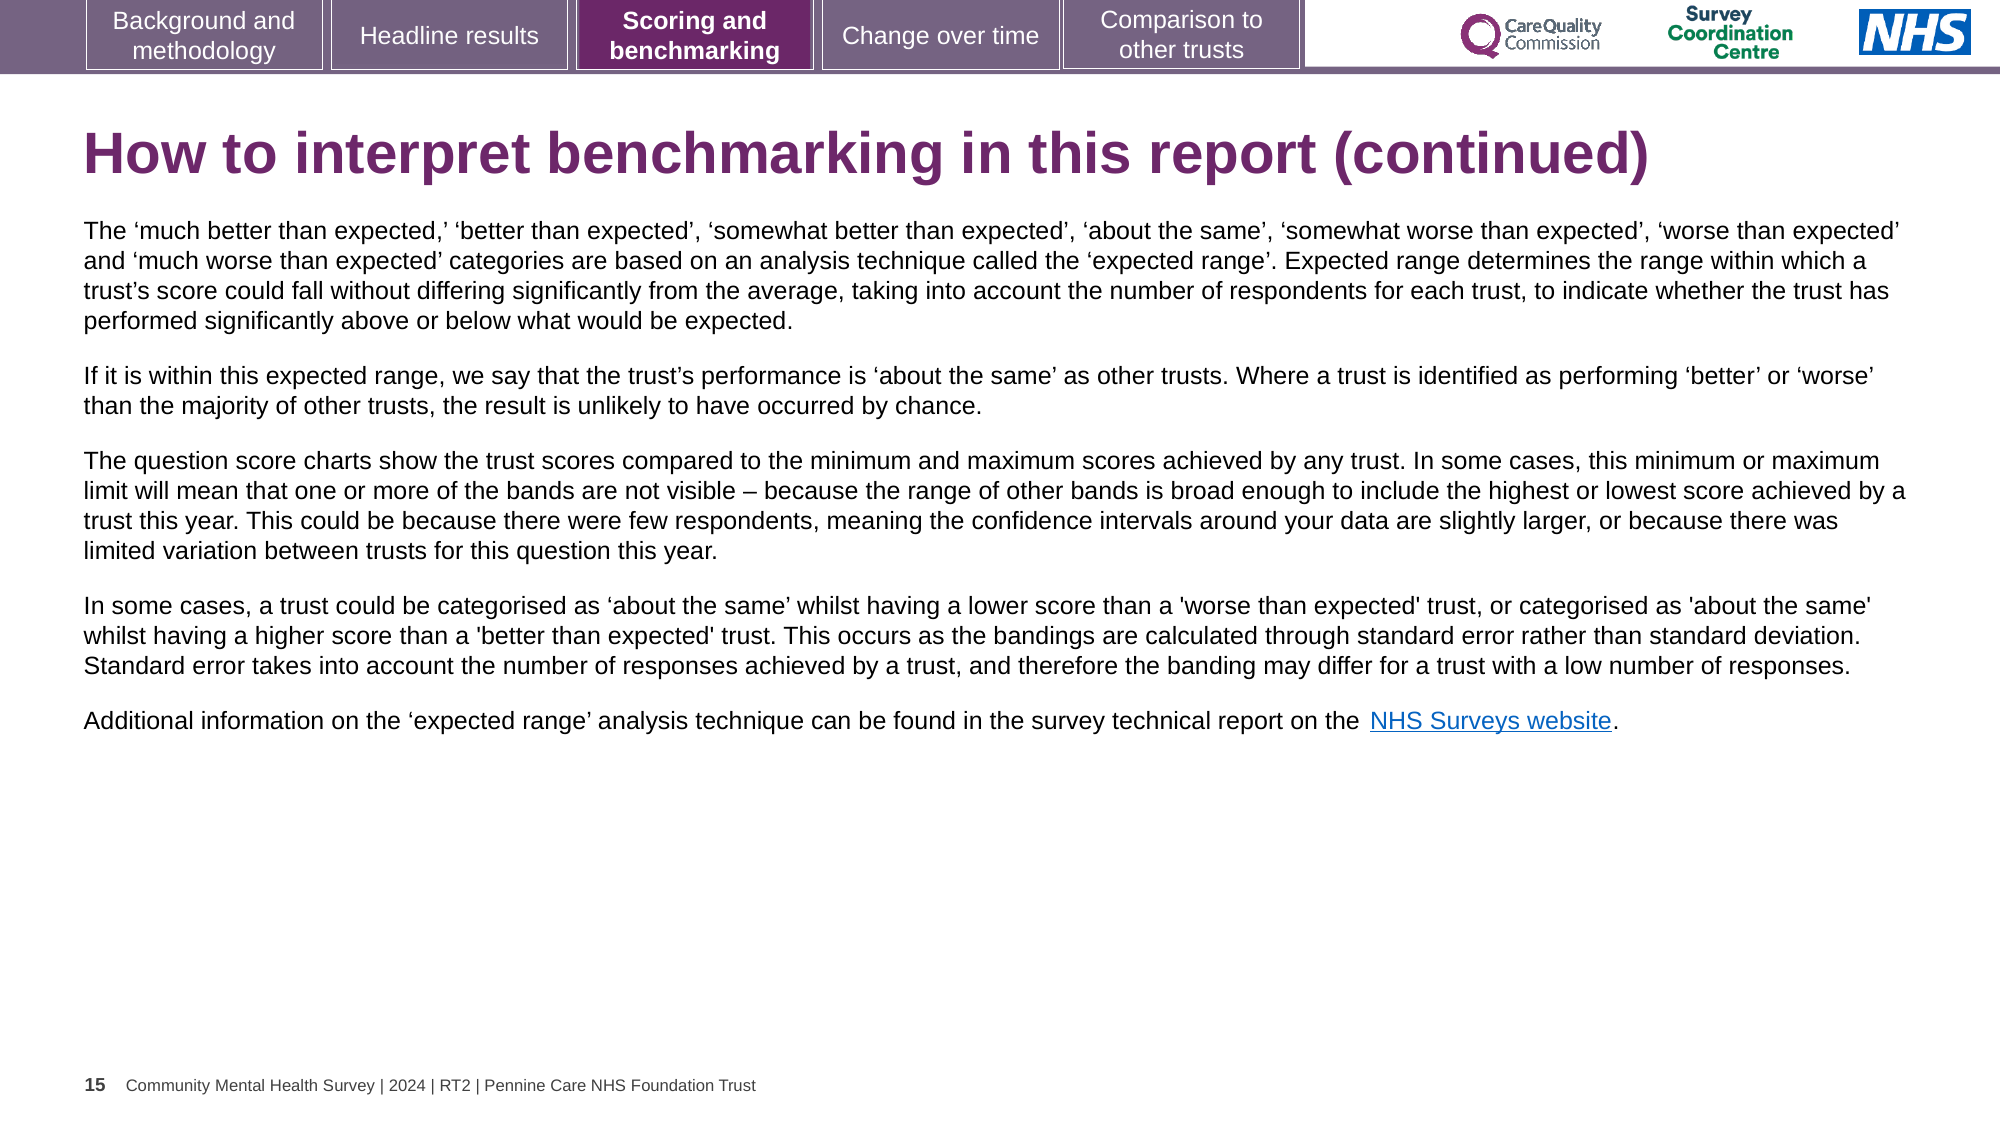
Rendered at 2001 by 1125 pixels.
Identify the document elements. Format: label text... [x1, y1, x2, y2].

text_box The ‘much better than expected,’ ‘better than expected’, ‘somewhat better than expected’, ‘about the same’, ‘somewhat worse than expected’, ‘worse than expected’ and ‘much worse than expected’ categories are based on an analysis technique called the ‘expected range’. Expected range determines the range within which a trust’s score could fall without differing significantly from the average, taking into account the number of respondents for each trust, to indicate whether the trust has performed significantly above or below what would be expected. If it is within this expected range, we say that the trust’s performance is ‘about the same’ as other trusts. Where a trust is identified as performing ‘better’ or ‘worse’ than the majority of other trusts, the result is unlikely to have occurred by chance. The question score charts show the trust scores compared to the minimum and maximum scores achieved by any trust. In some cases, this minimum or maximum limit will mean that one or more of the bands are not visible – because the range of other bands is broad enough to include the highest or lowest score achieved by a trust this year. This could be because there were few respondents, meaning the confidence intervals around your data are slightly larger, or because there was limited variation between trusts for this question this year. In some cases, a trust could be categorised as ‘about the same’ whilst having a lower score than a 'worse than expected' trust, or categorised as 'about the same' whilst having a higher score than a 'better than expected' trust. This occurs as the bandings are calculated through standard error rather than standard deviation. Standard error takes into account the number of responses achieved by a trust, and therefore the banding may differ for a trust with a low number of responses. Additional information on the ‘expected range’ analysis technique can be found in the survey technical report on the NHS Surveys website. [68, 207, 1928, 742]
text_box 15 [84, 1065, 122, 1125]
picture [1460, 13, 1602, 59]
picture [1859, 9, 1971, 55]
picture [1666, 3, 1794, 61]
title How to interpret benchmarking in this report (continued) [68, 100, 1942, 209]
